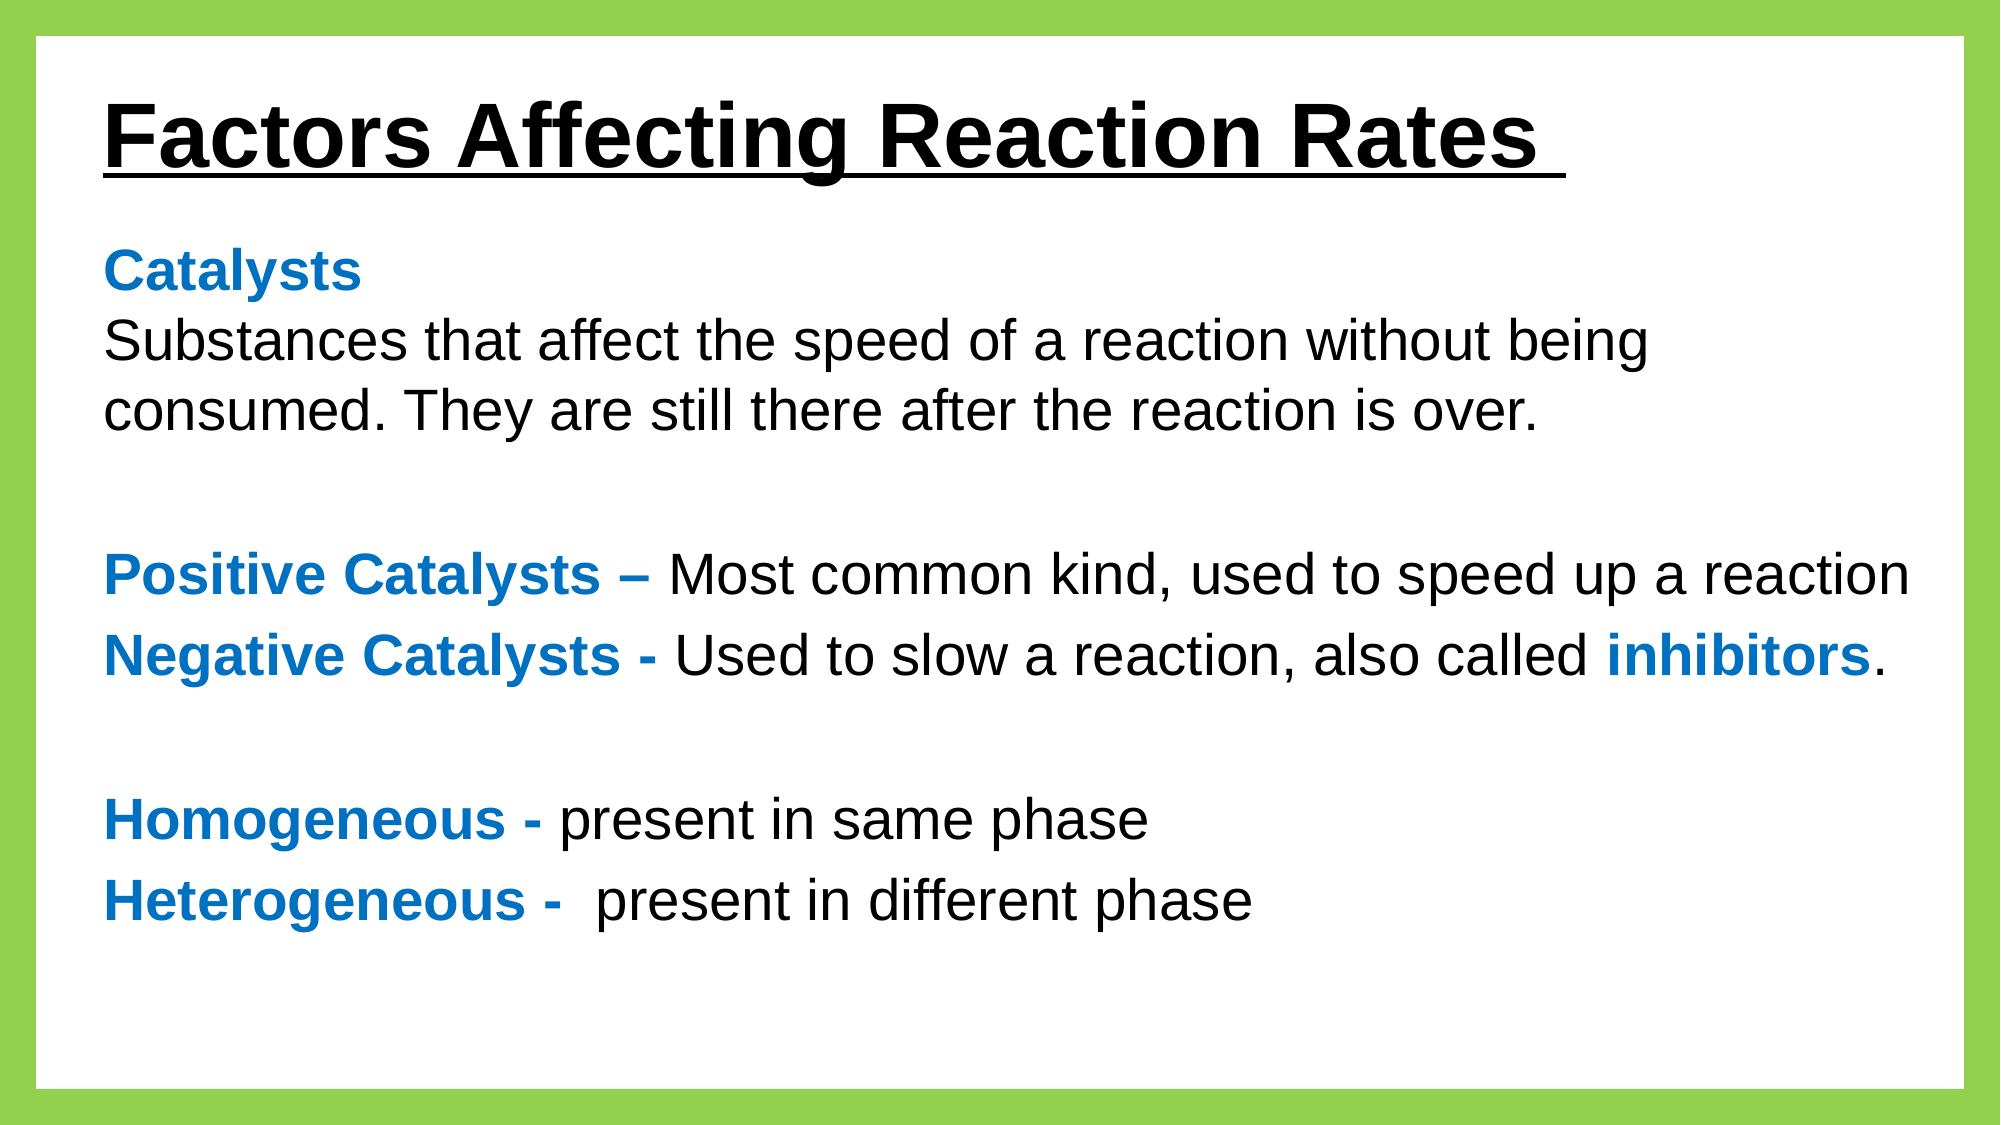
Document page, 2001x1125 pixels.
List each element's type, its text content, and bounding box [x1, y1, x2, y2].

text_box Factors Affecting Reaction Rates [87, 38, 1747, 225]
text_box [0, 0, 2000, 1125]
list Catalysts Substances that affect the speed of a reaction without being consumed. They are still there after the reaction is over. Positive Catalysts – Most common kind, used to speed up a reaction Negative Catalysts - Used to slow a reaction, also called inhibitors. Homogeneous - present in same phase Heterogeneous - present in different phase [88, 224, 1951, 713]
